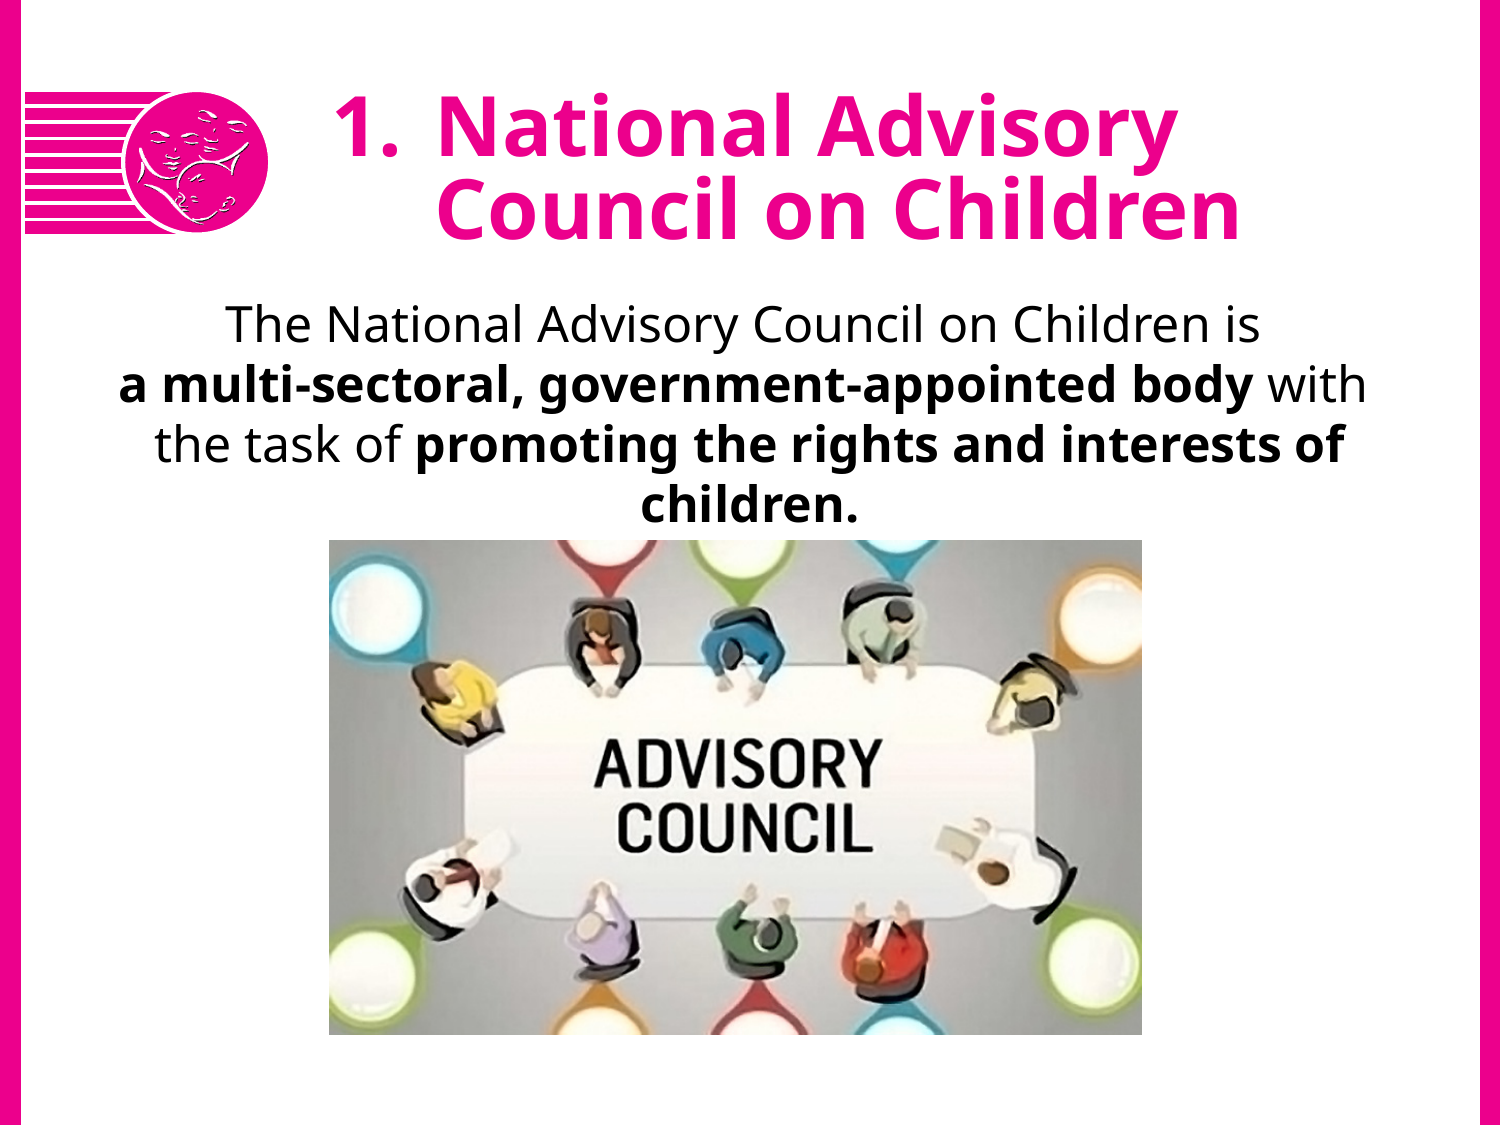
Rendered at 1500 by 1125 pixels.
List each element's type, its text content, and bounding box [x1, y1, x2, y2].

text_box The National Advisory Council on Children is a multi-sectoral, government-appointed body with the task of promoting the rights and interests of children. [100, 292, 1400, 533]
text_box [24, 89, 271, 235]
picture [328, 540, 1142, 1036]
text_box 1. National Advisory Council on Children [331, 91, 1400, 255]
